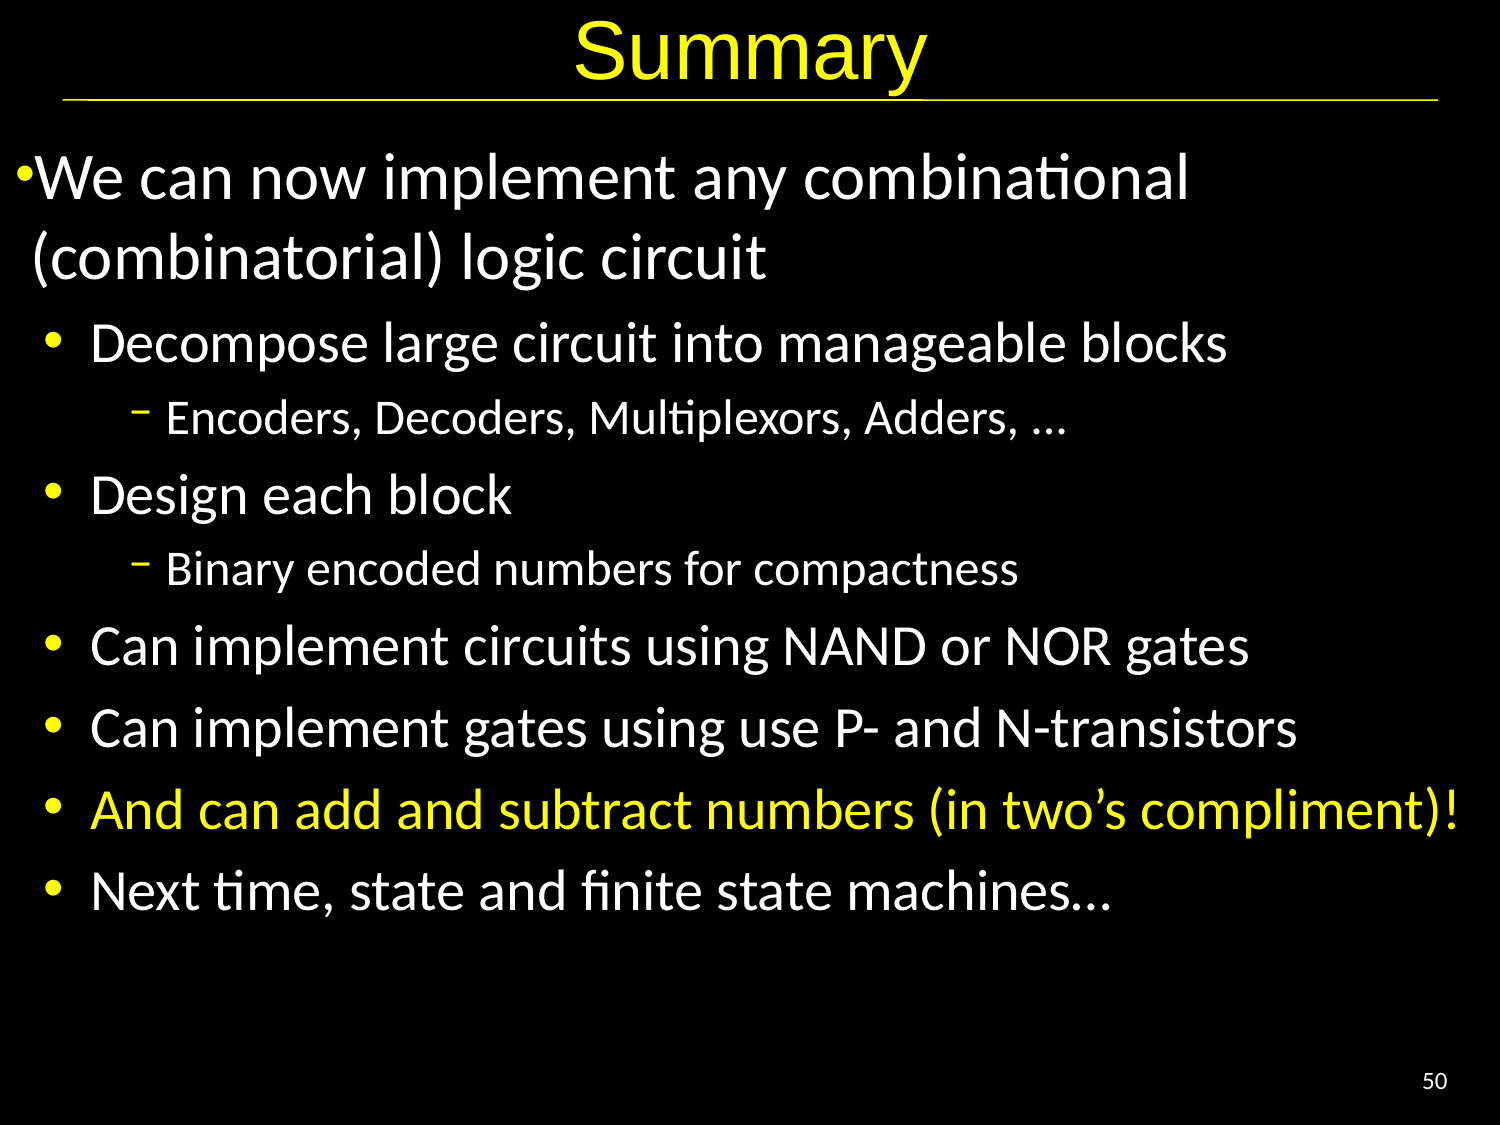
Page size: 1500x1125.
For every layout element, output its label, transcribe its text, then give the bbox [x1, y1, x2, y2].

title Summary [62, 4, 1439, 88]
list We can now implement any combinational (combinatorial) logic circuit Decompose large circuit into manageable blocks Encoders, Decoders, Multiplexors, Adders, ... Design each block Binary encoded numbers for compactness Can implement circuits using NAND or NOR gates Can implement gates using use P- and N-transistors And can add and subtract numbers (in two’s compliment)! Next time, state and finite state machines… [0, 125, 1500, 1063]
